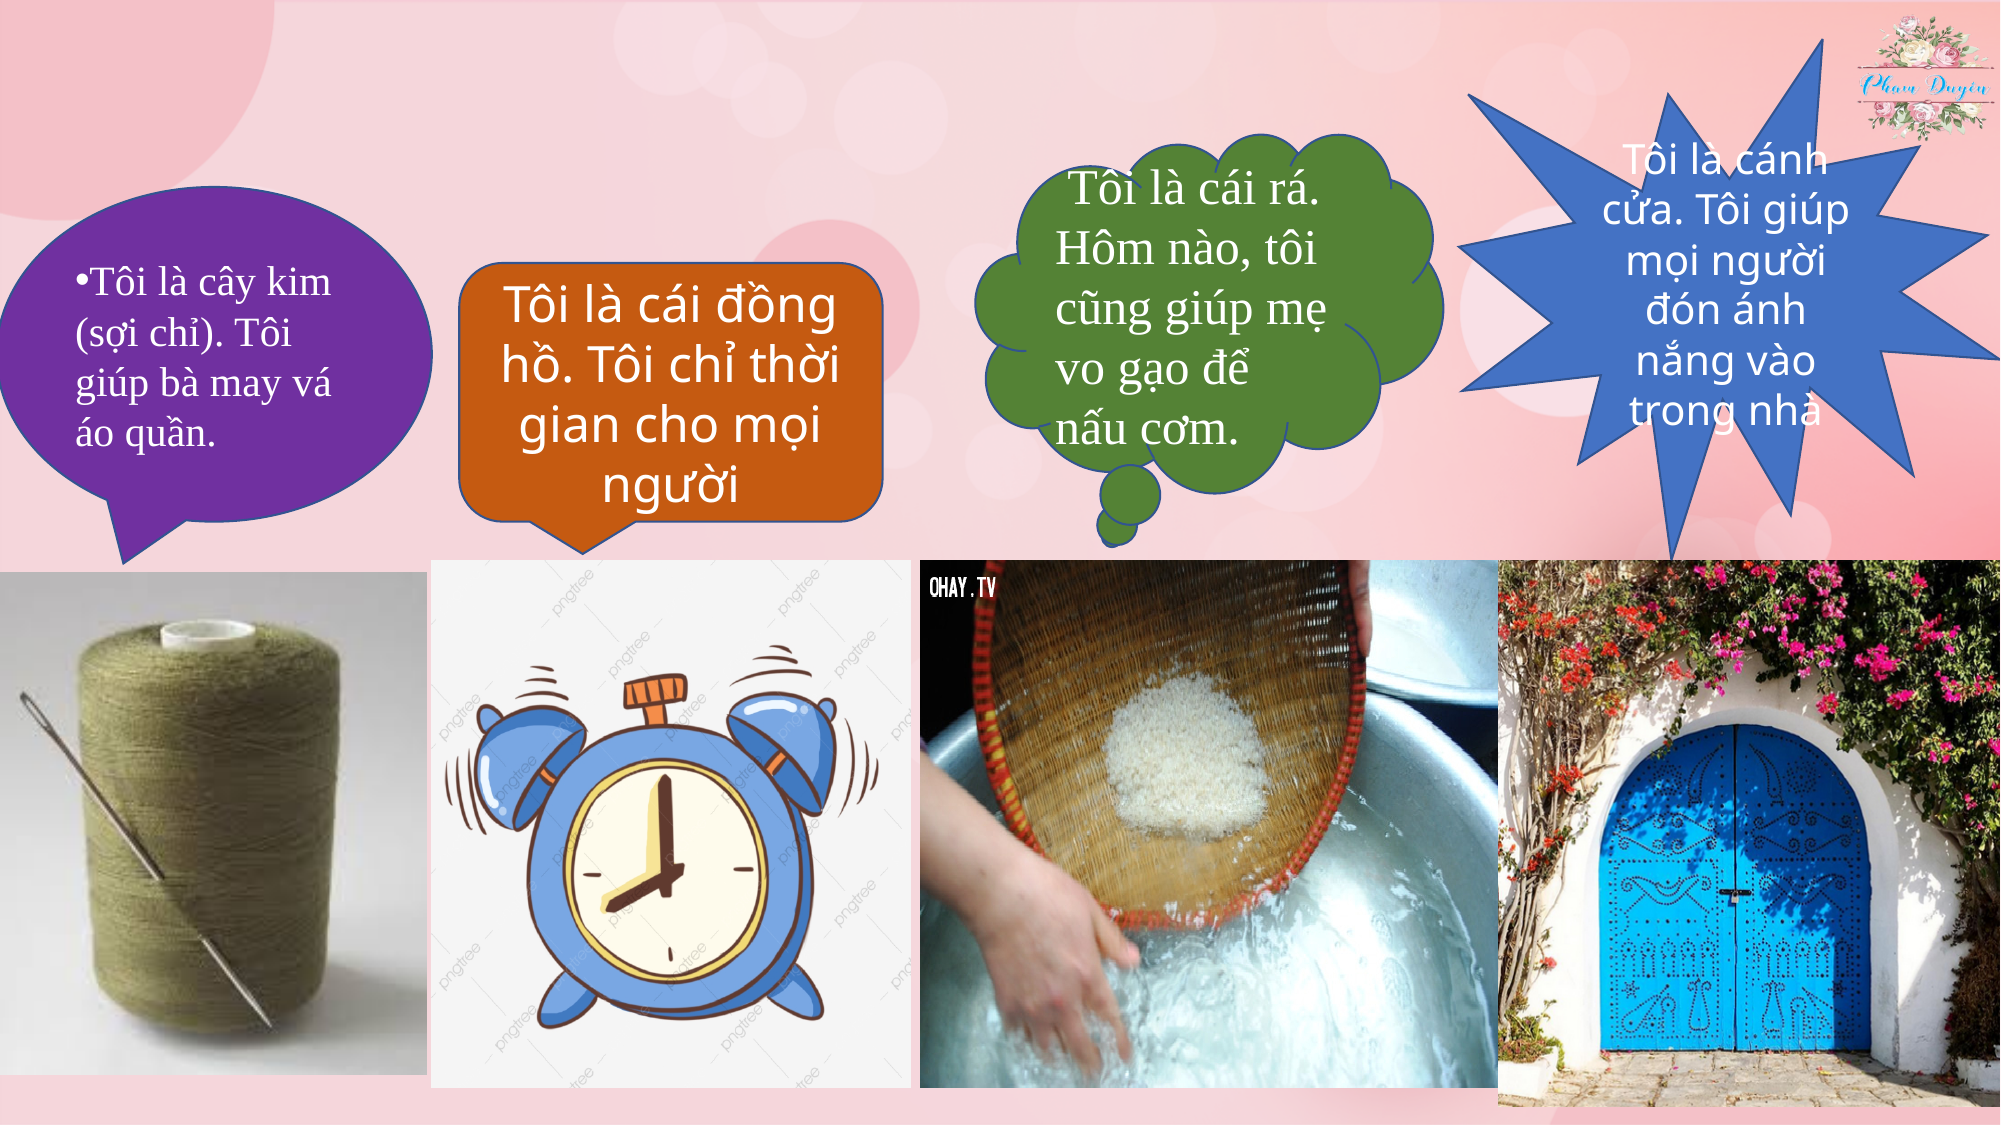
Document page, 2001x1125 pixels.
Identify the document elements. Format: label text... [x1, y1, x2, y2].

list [0, 572, 427, 1076]
text_box Tôi là cái rá. Hôm nào, tôi cũng giúp mẹ vo gạo để nấu cơm. [974, 133, 1445, 549]
text_box Tôi là cây kim (sợi chỉ). Tôi giúp bà may vá áo quần. [0, 185, 433, 566]
picture [0, 0, 2001, 1125]
text_box Tôi là cánh cửa. Tôi giúp mọi người đón ánh nắng vào trong nhà [1456, 38, 2000, 559]
text_box Tôi là cái đồng hồ. Tôi chỉ thời gian cho mọi người [458, 261, 884, 556]
